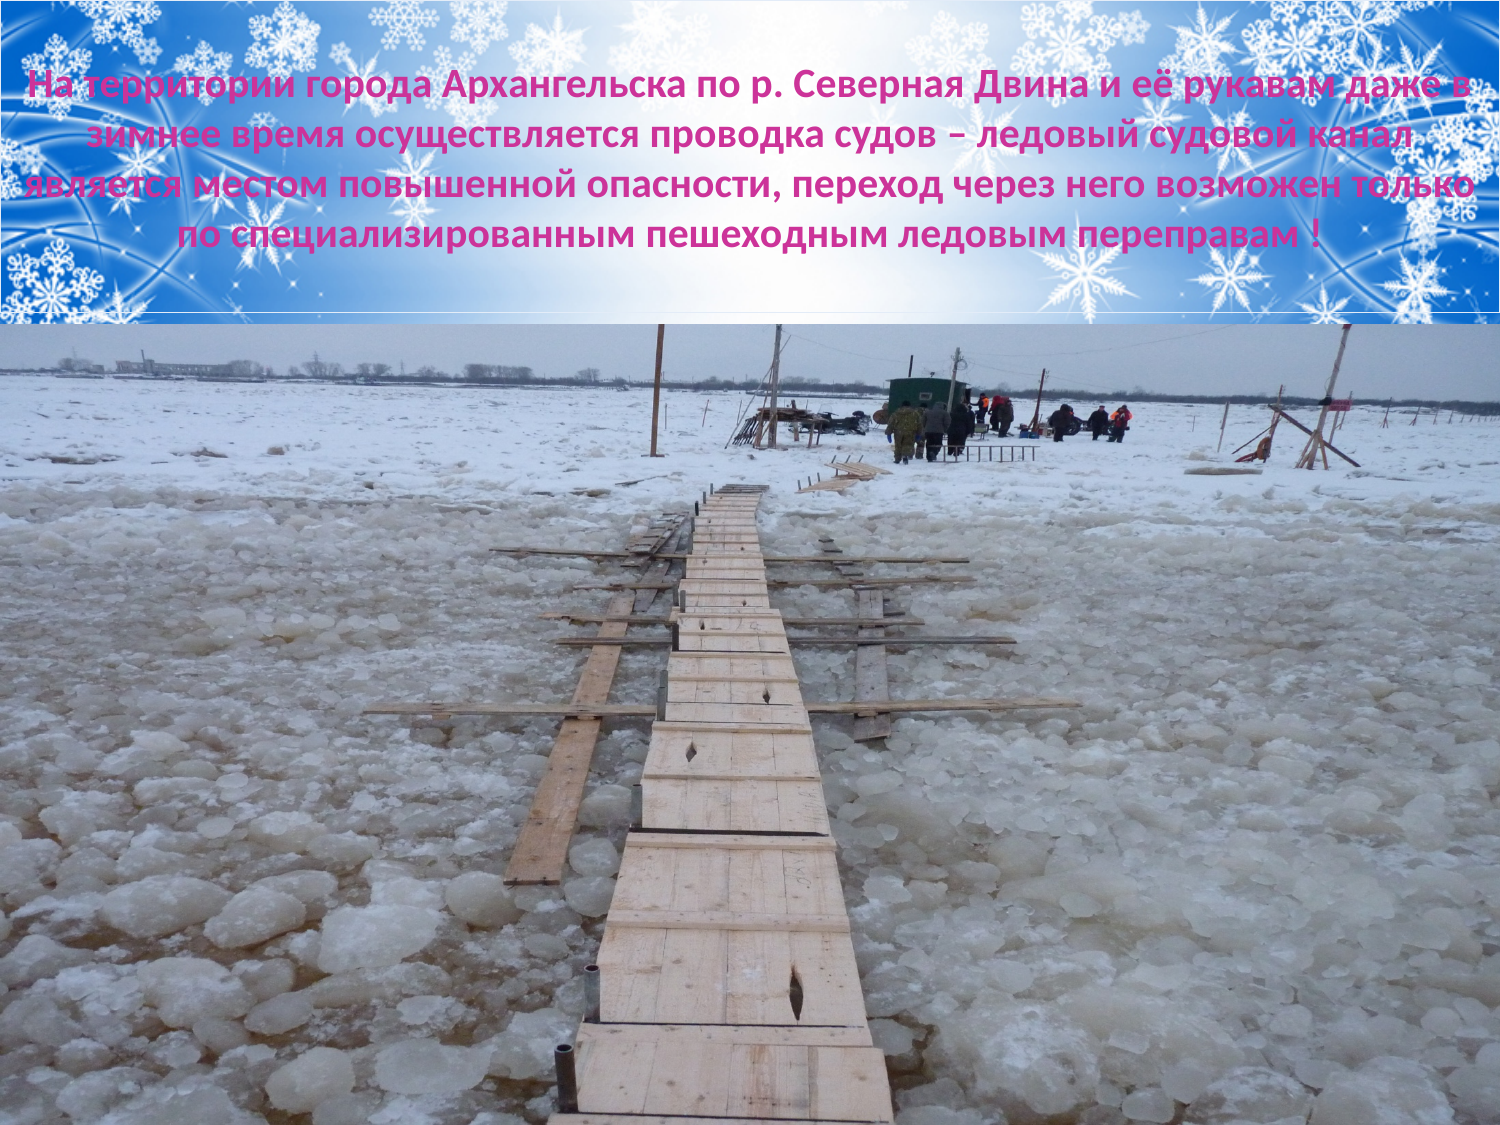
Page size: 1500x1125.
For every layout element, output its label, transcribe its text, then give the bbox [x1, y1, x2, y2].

title На территории города Архангельска по р. Северная Двина и её рукавам даже в зимнее время осуществляется проводка судов – ледовый судовой канал является местом повышенной опасности, переход через него возможен только по специализированным пешеходным ледовым переправам ! [0, 0, 1500, 313]
picture [0, 313, 1500, 1125]
